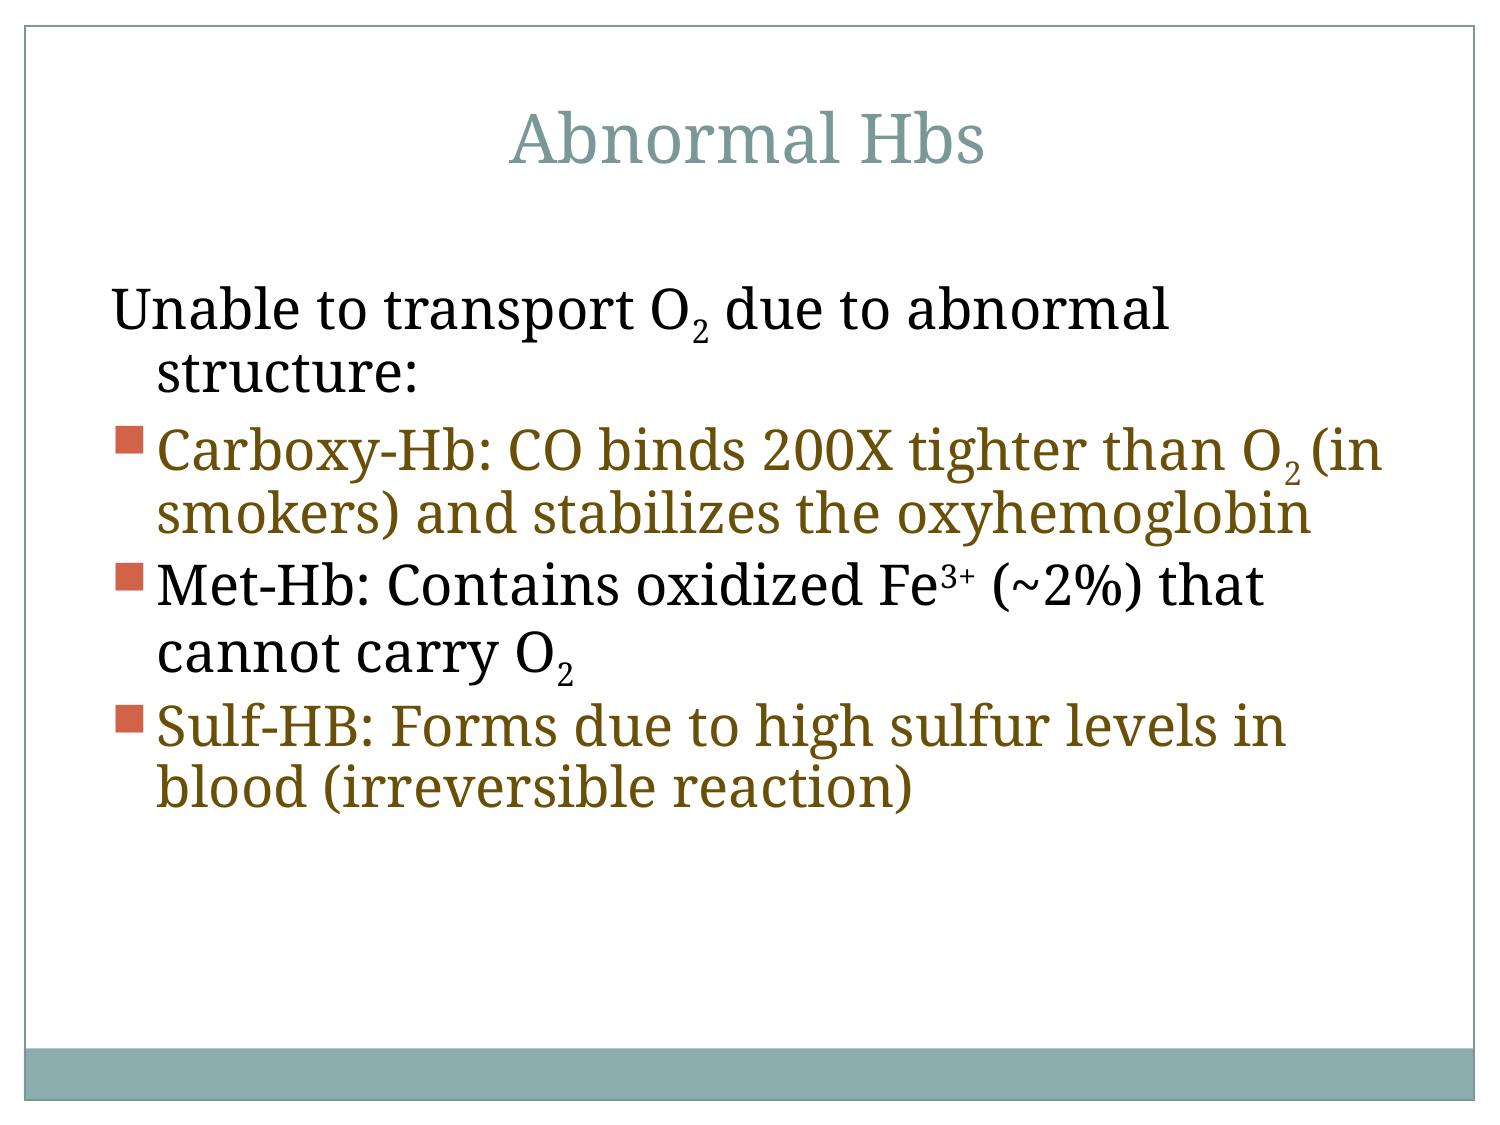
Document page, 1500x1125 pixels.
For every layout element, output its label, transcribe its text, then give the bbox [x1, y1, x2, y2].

title Abnormal Hbs [73, 0, 1424, 186]
list Unable to transport O2 due to abnormal structure: Carboxy-Hb: CO binds 200X tighter than O2 (in smokers) and stabilizes the oxyhemoglobin Met-Hb: Contains oxidized Fe3+ (~2%) that cannot carry O2 Sulf-HB: Forms due to high sulfur levels in blood (irreversible reaction) [96, 267, 1447, 943]
